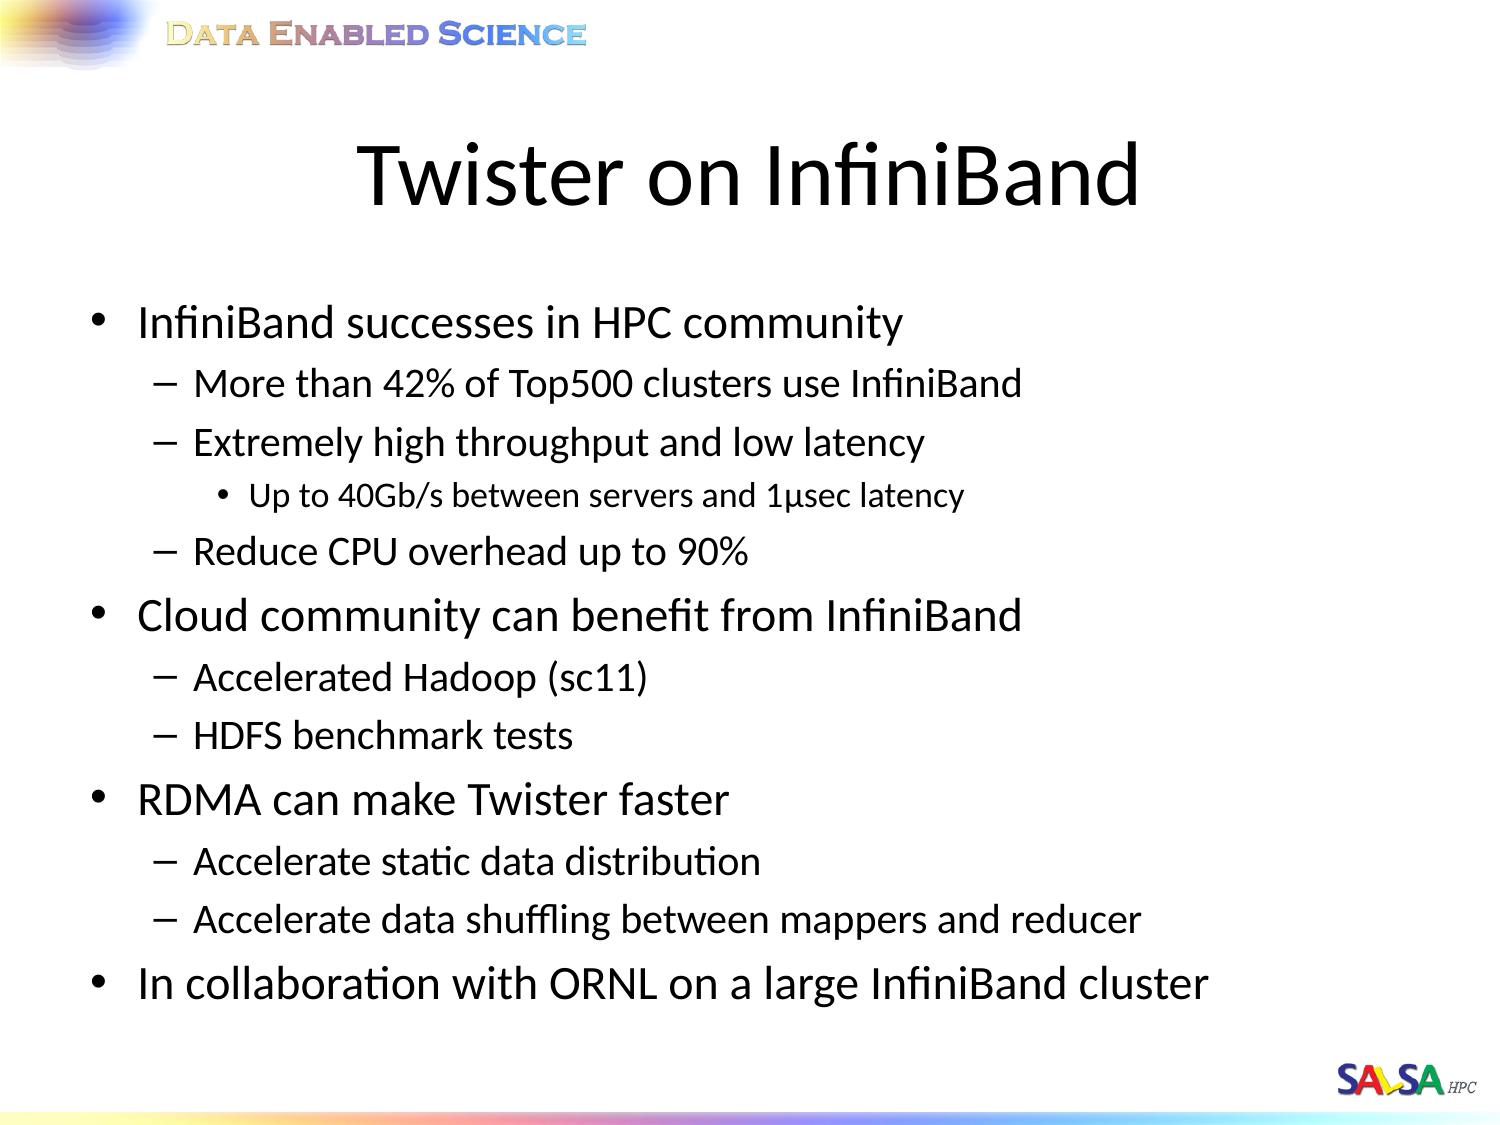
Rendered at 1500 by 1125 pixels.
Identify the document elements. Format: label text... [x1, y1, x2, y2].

title Twister on InfiniBand [75, 75, 1425, 263]
list InfiniBand successes in HPC community More than 42% of Top500 clusters use InfiniBand Extremely high throughput and low latency Up to 40Gb/s between servers and 1μsec latency Reduce CPU overhead up to 90% Cloud community can benefit from InfiniBand Accelerated Hadoop (sc11) HDFS benchmark tests RDMA can make Twister faster Accelerate static data distribution Accelerate data shuffling between mappers and reducer In collaboration with ORNL on a large InfiniBand cluster [75, 282, 1425, 1025]
picture [0, 0, 593, 71]
picture [0, 1112, 1500, 1125]
picture [1325, 1057, 1479, 1100]
